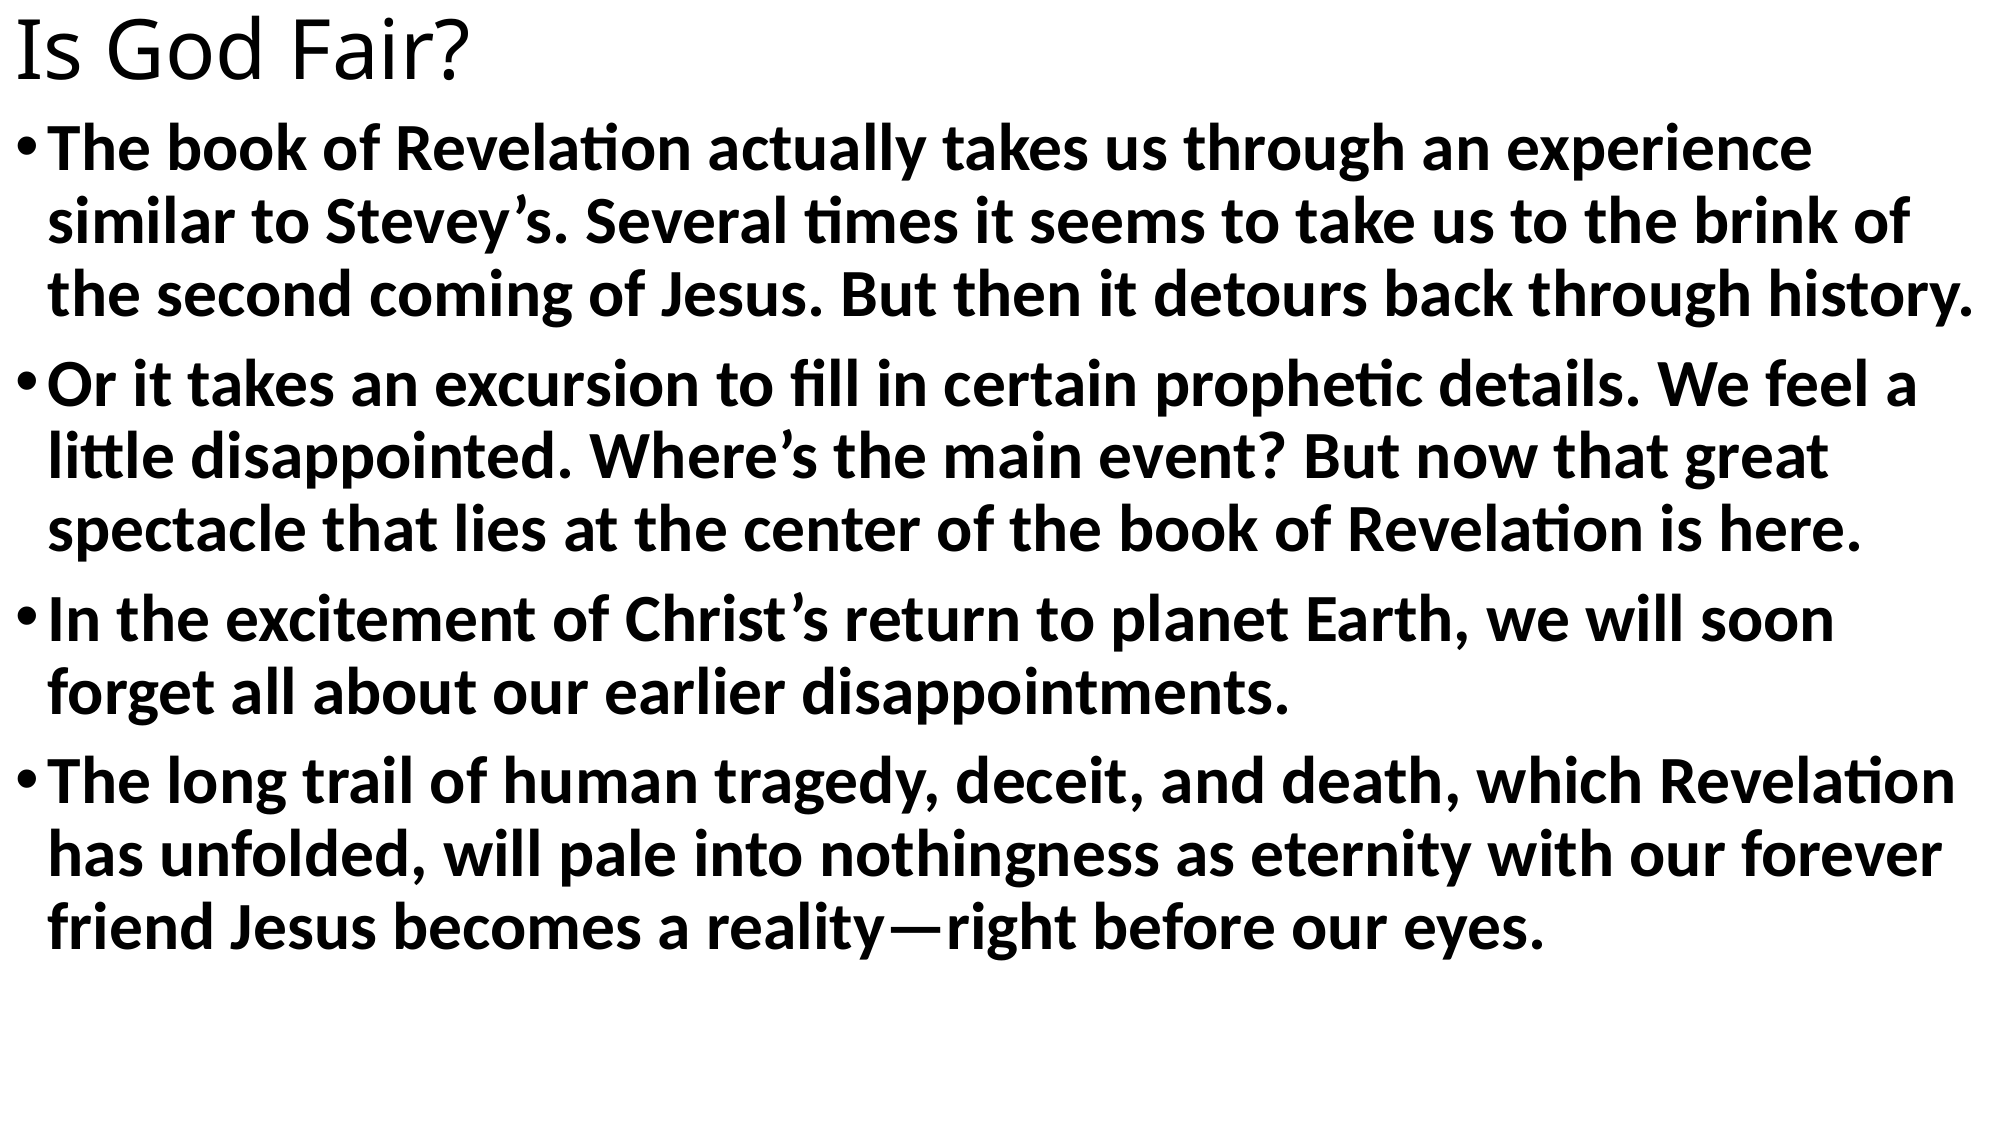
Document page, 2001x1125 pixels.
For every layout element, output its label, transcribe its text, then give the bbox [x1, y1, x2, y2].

title Is God Fair? [0, 0, 2000, 105]
list The book of Revelation actually takes us through an experience similar to Stevey’s. Several times it seems to take us to the brink of the second coming of Jesus. But then it detours back through history. Or it takes an excursion to fill in certain prophetic details. We feel a little disappointed. Where’s the main event? But now that great spectacle that lies at the center of the book of Revelation is here. In the excitement of Christ’s return to planet Earth, we will soon forget all about our earlier disappointments. The long trail of human tragedy, deceit, and death, which Revelation has unfolded, will pale into nothingness as eternity with our forever friend Jesus becomes a reality—right before our eyes. [0, 105, 2000, 1125]
